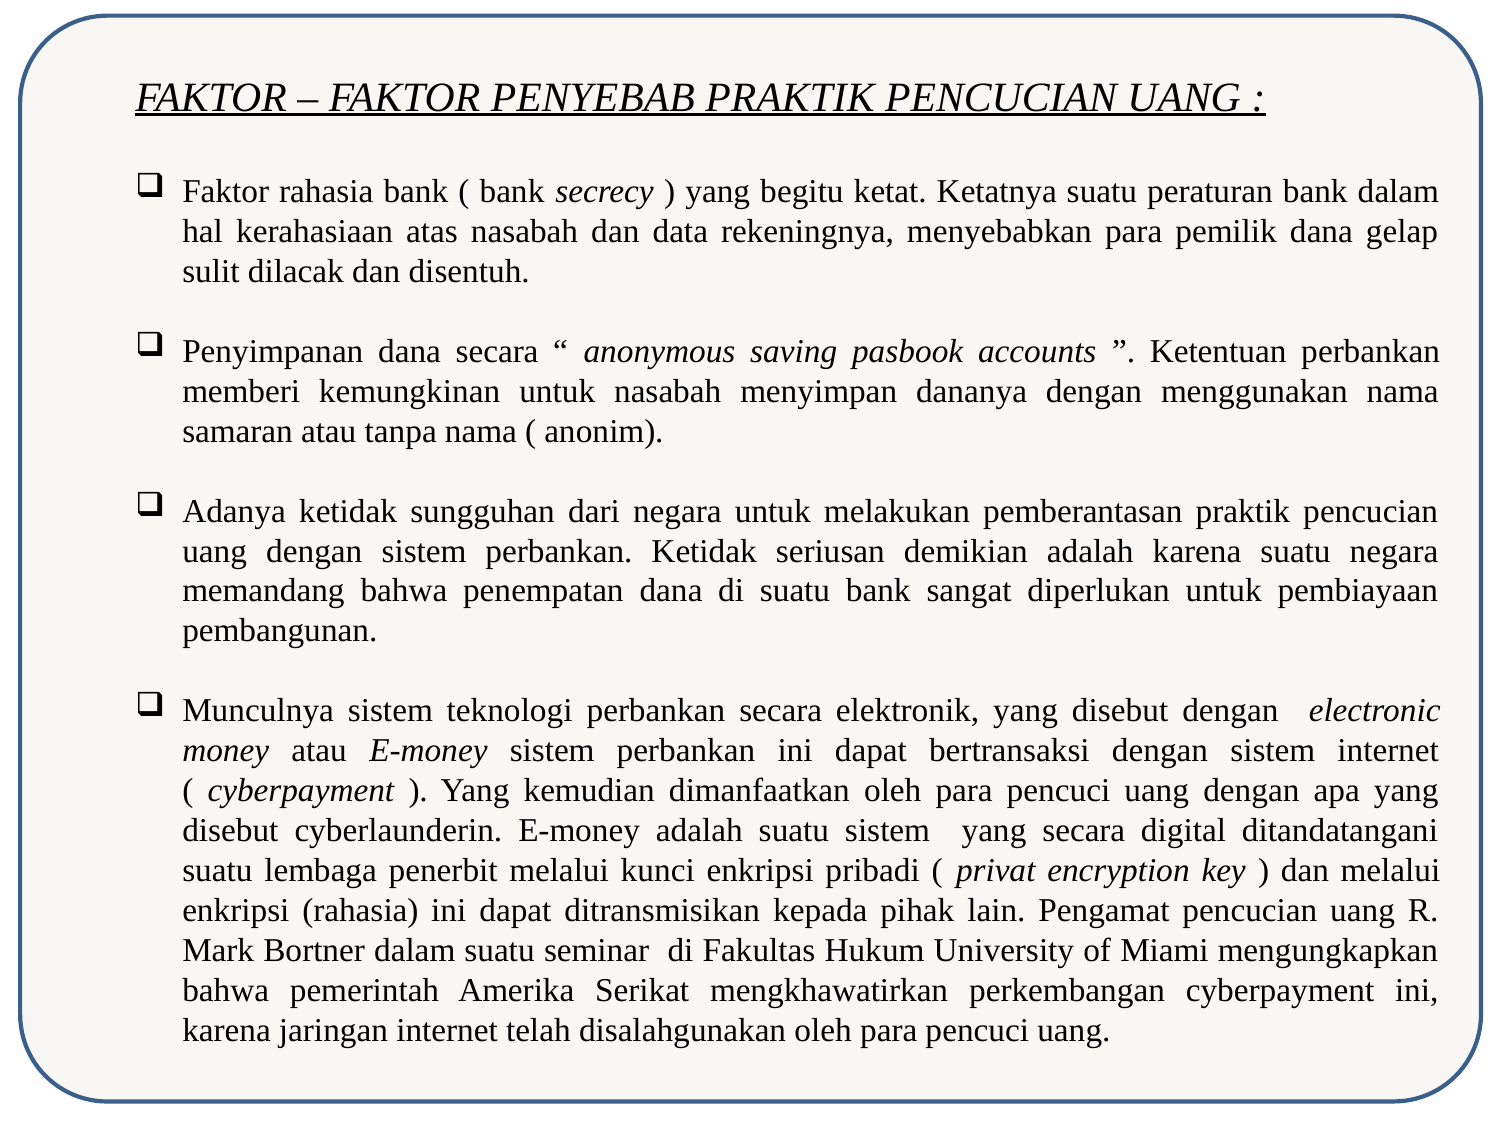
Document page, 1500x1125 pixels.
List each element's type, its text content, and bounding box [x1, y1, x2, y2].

text_box FAKTOR – FAKTOR PENYEBAB PRAKTIK PENCUCIAN UANG : Faktor rahasia bank ( bank secrecy ) yang begitu ketat. Ketatnya suatu peraturan bank dalam hal kerahasiaan atas nasabah dan data rekeningnya, menyebabkan para pemilik dana gelap sulit dilacak dan disentuh. Penyimpanan dana secara “ anonymous saving pasbook accounts ”. Ketentuan perbankan memberi kemungkinan untuk nasabah menyimpan dananya dengan menggunakan nama samaran atau tanpa nama ( anonim). Adanya ketidak sungguhan dari negara untuk melakukan pemberantasan praktik pencucian uang dengan sistem perbankan. Ketidak seriusan demikian adalah karena suatu negara memandang bahwa penempatan dana di suatu bank sangat diperlukan untuk pembiayaan pembangunan. Munculnya sistem teknologi perbankan secara elektronik, yang disebut dengan electronic money atau E-money sistem perbankan ini dapat bertransaksi dengan sistem internet ( cyberpayment ). Yang kemudian dimanfaatkan oleh para pencuci uang dengan apa yang disebut cyberlaunderin. E-money adalah suatu sistem yang secara digital ditandatangani suatu lembaga penerbit melalui kunci enkripsi pribadi ( privat encryption key ) dan melalui enkripsi (rahasia) ini dapat ditransmisikan kepada pihak lain. Pengamat pencucian uang R. Mark Bortner dalam suatu seminar di Fakultas Hukum University of Miami mengungkapkan bahwa pemerintah Amerika Serikat mengkhawatirkan perkembangan cyberpayment ini, karena jaringan internet telah disalahgunakan oleh para pencuci uang. [18, 13, 1484, 1104]
slide_number 2 [1074, 1042, 1425, 1103]
